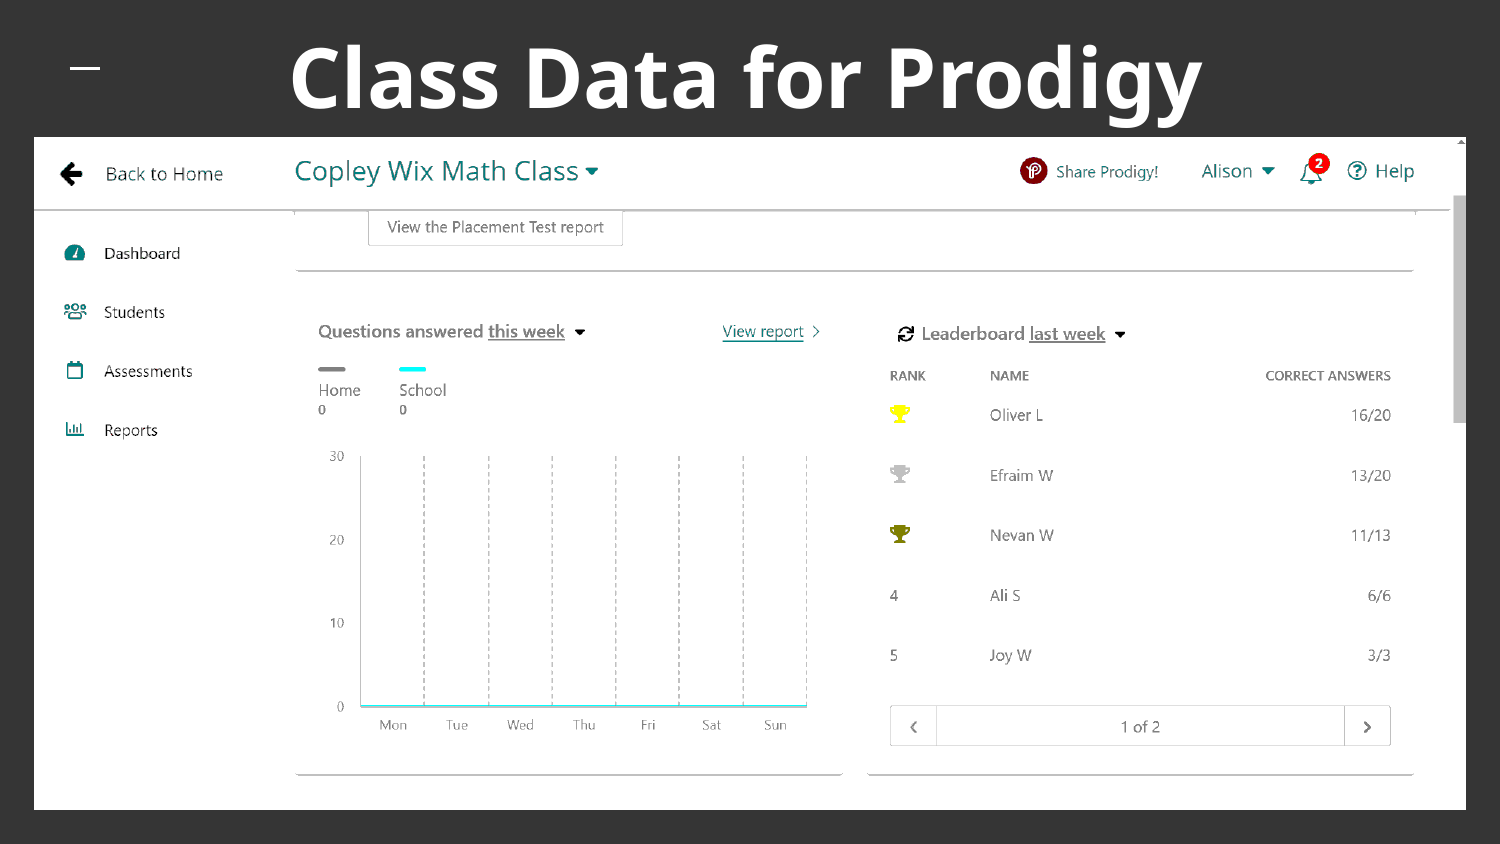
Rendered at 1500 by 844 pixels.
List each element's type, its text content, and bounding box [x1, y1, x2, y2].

picture [33, 137, 1467, 811]
title Class Data for Prodigy [26, 22, 1466, 128]
